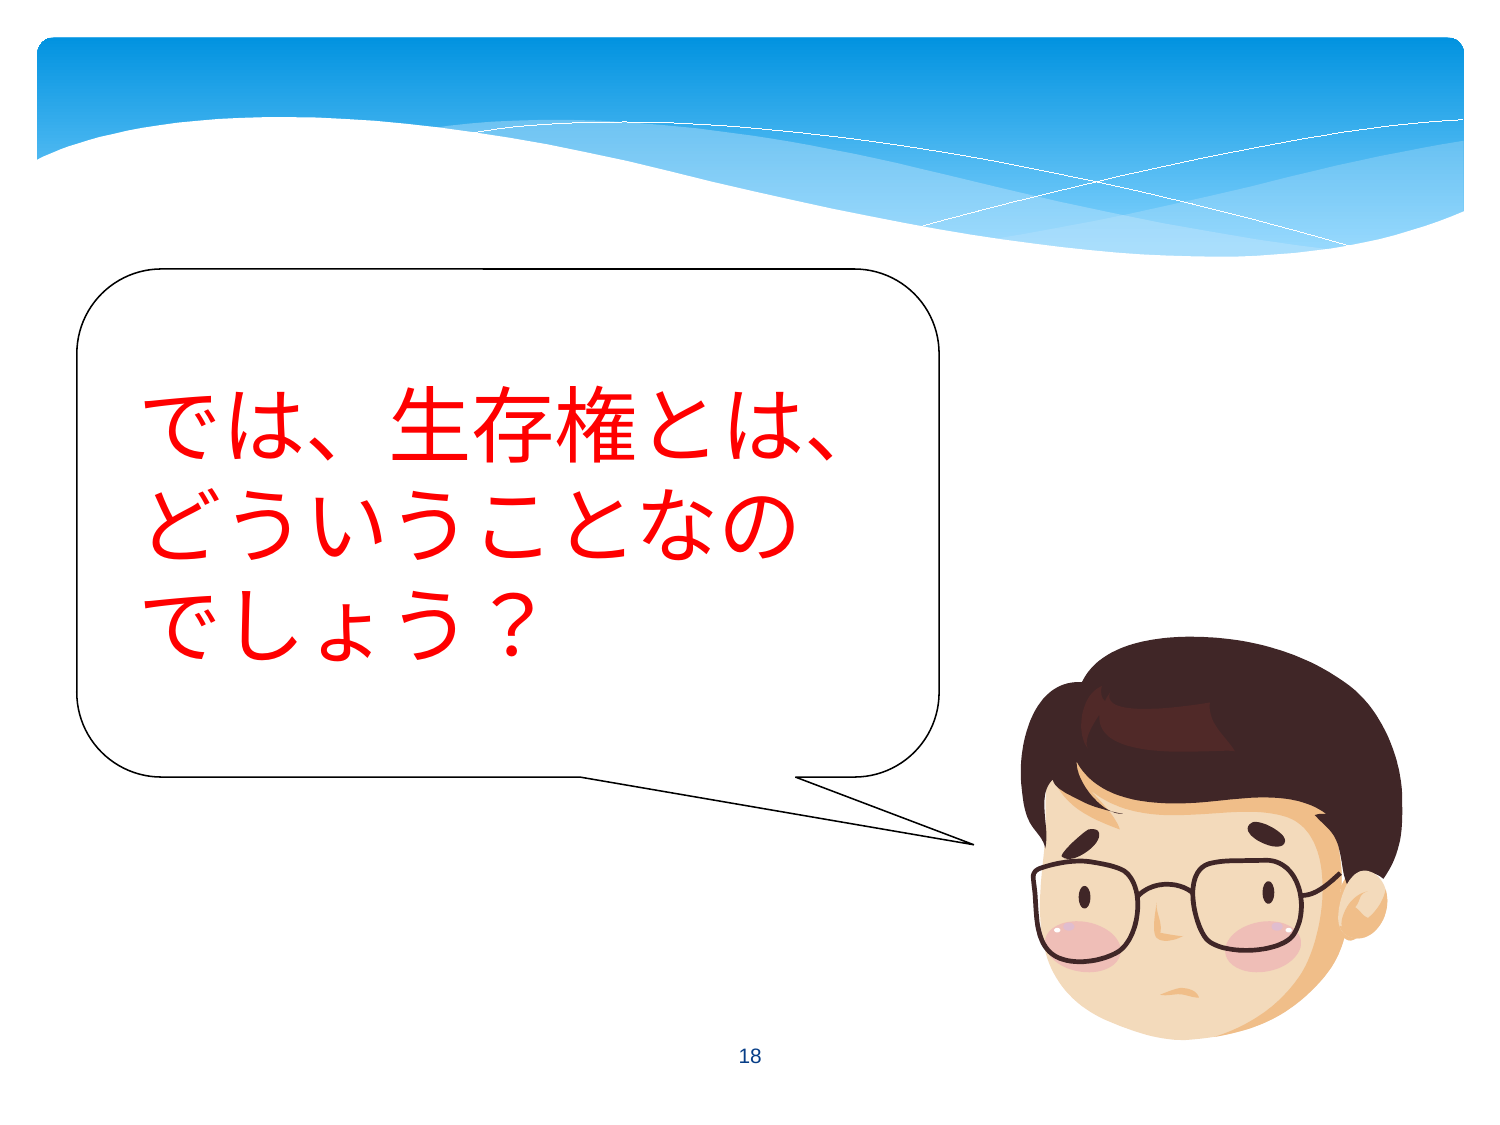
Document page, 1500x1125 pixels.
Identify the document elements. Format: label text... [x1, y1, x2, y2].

text_box では、生存権とは、 どういうことなのでしょう？ [123, 365, 892, 681]
picture [1020, 636, 1403, 1041]
text_box [76, 268, 974, 845]
slide_number 18 [654, 1025, 846, 1086]
